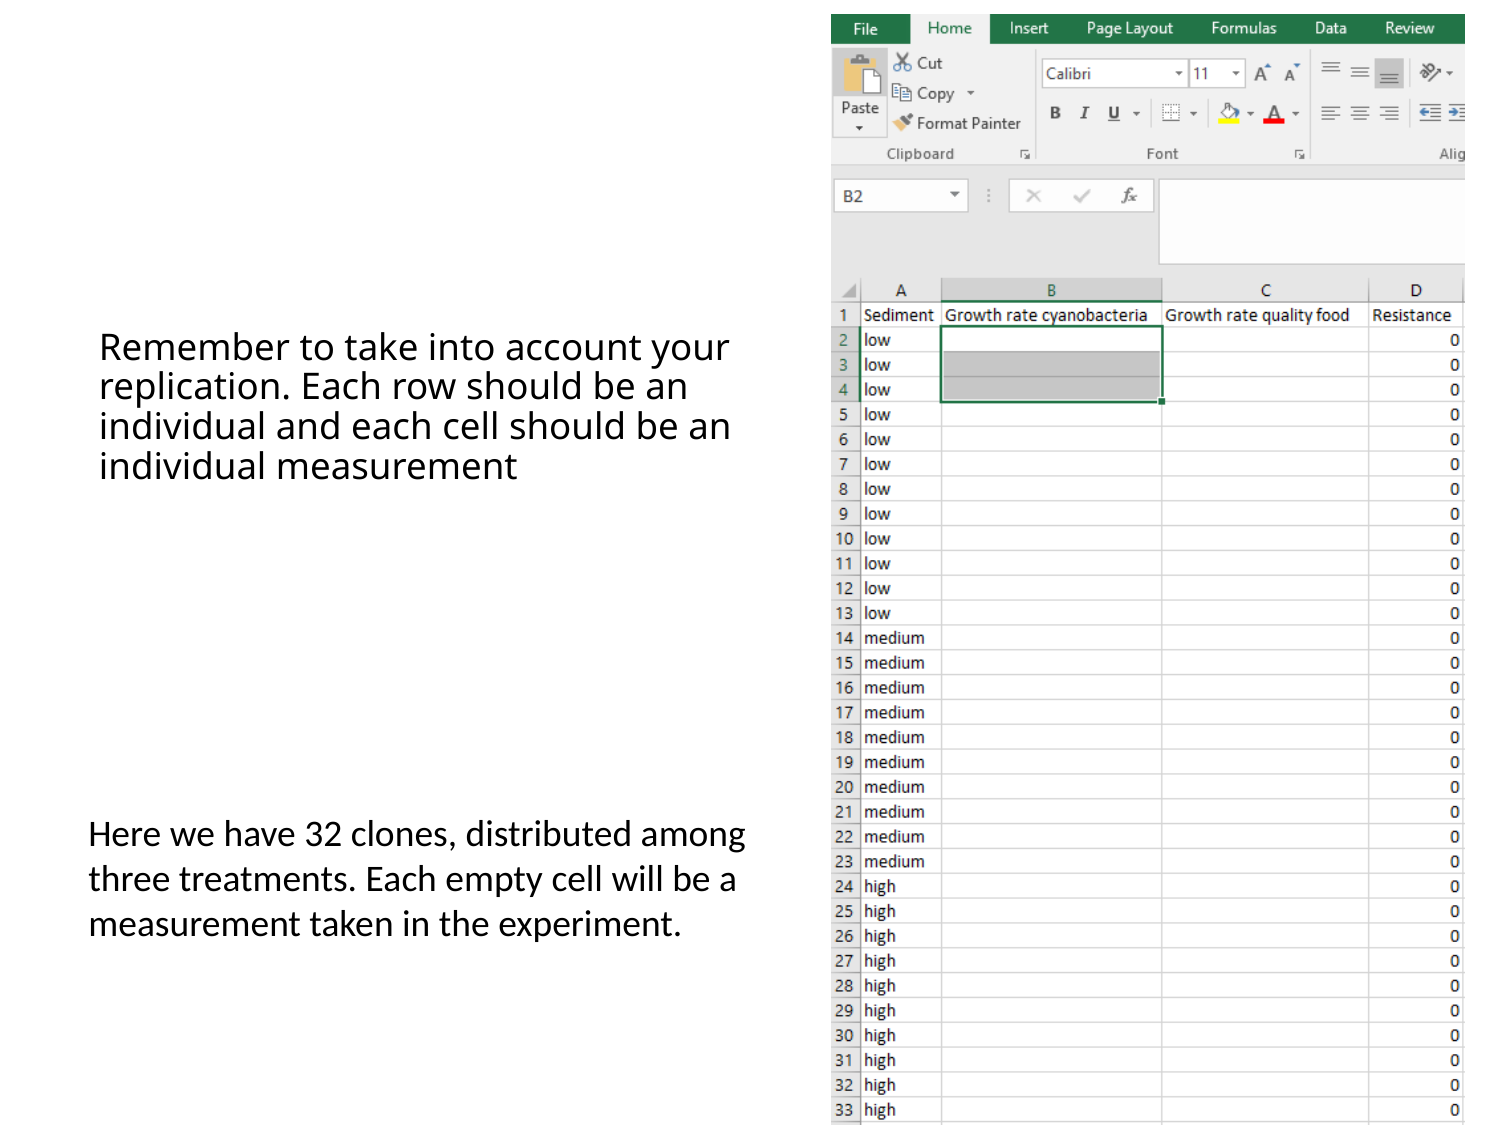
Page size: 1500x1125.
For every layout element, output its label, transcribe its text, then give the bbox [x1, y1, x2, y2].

picture [831, 14, 1465, 1125]
title Remember to take into account your replication. Each row should be an individual and each cell should be an individual measurement [84, 319, 811, 537]
text_box Here we have 32 clones, distributed among three treatments. Each empty cell will be a measurement taken in the experiment. [73, 801, 810, 952]
